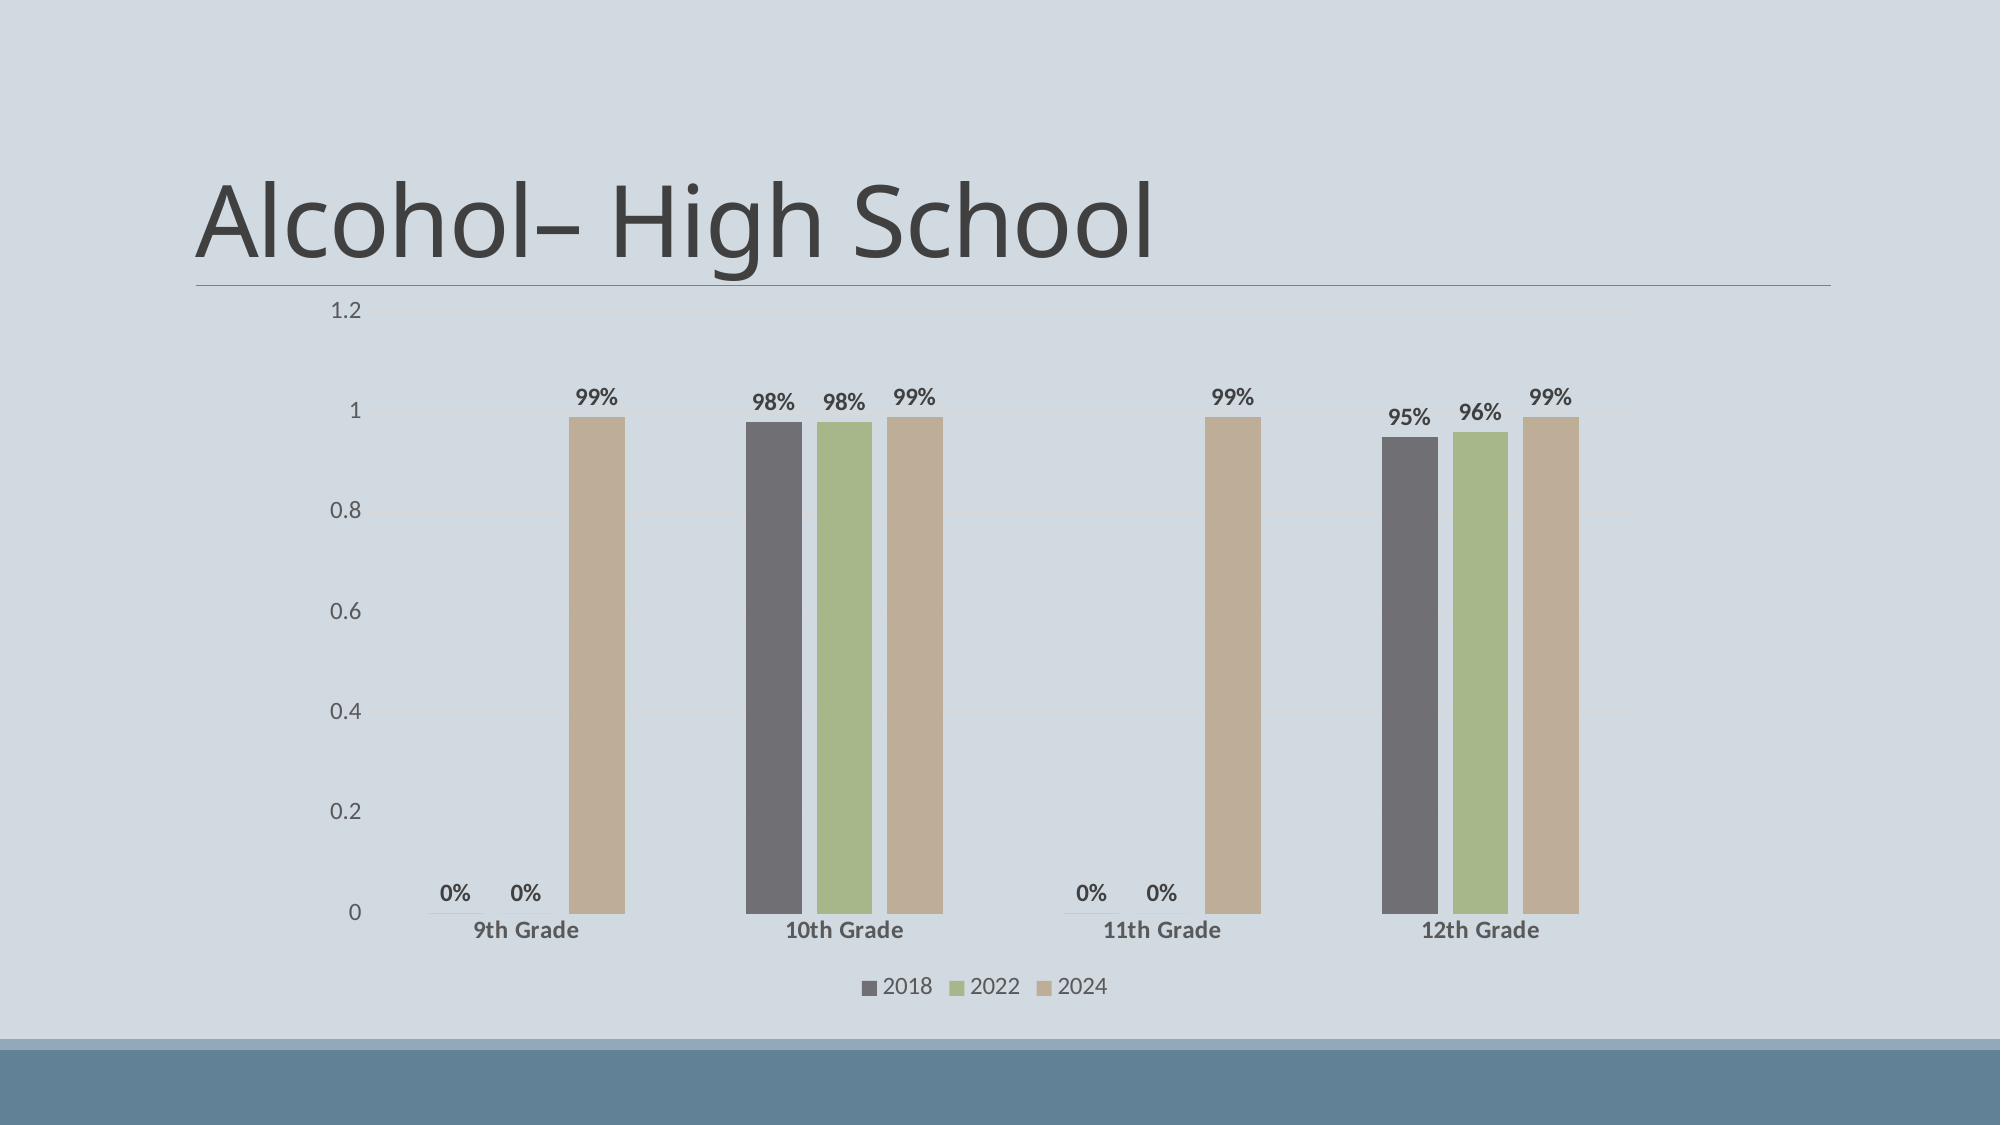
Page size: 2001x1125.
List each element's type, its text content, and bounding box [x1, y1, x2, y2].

chart [302, 284, 1668, 1008]
title Alcohol– High School [180, 47, 1830, 285]
